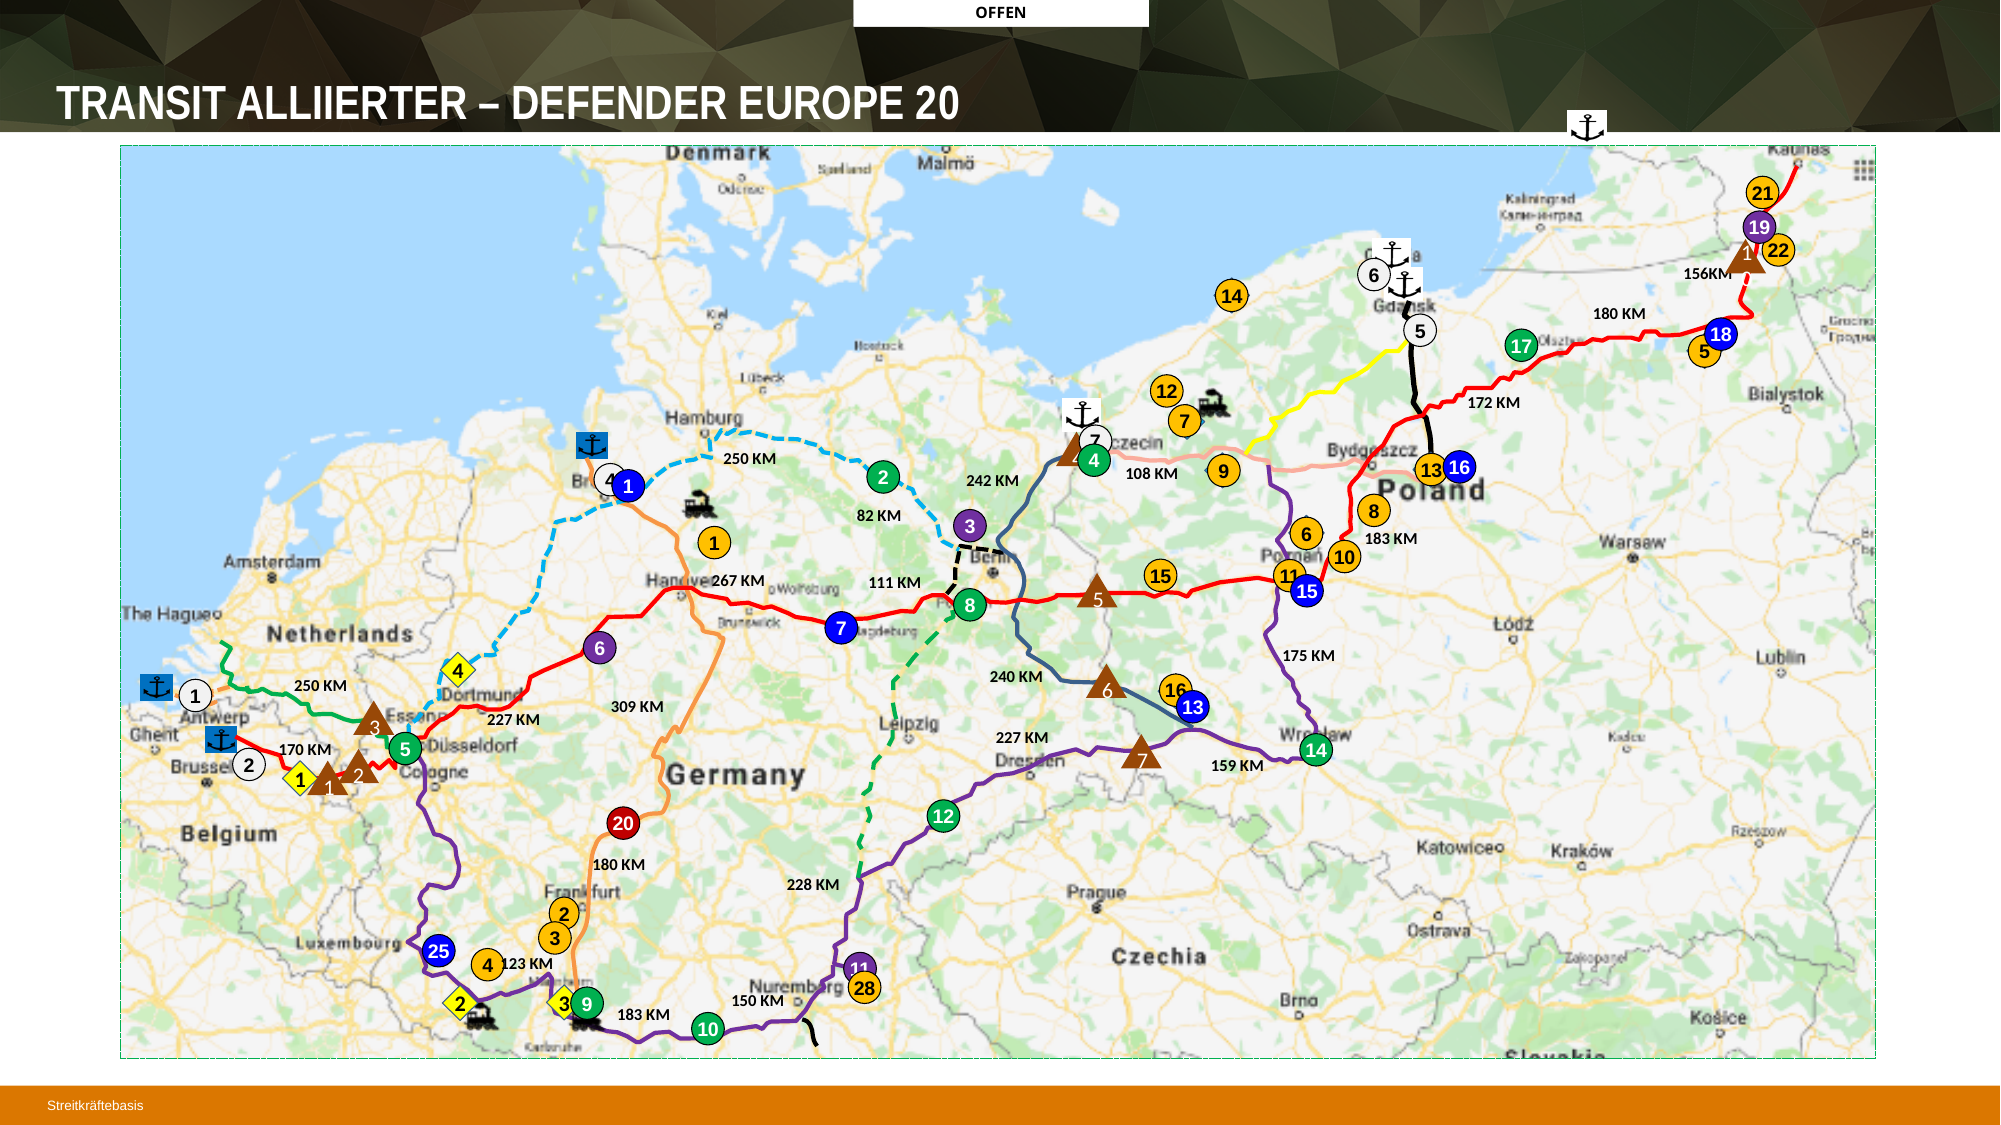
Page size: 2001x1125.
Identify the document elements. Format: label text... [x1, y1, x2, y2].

title Transit Alliierter – Defender Europe 20 [56, 3, 1946, 130]
picture [1149, 0, 2000, 132]
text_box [120, 110, 1876, 1059]
picture [0, 0, 853, 132]
slide_number Streitkräftebasis [47, 1085, 284, 1125]
